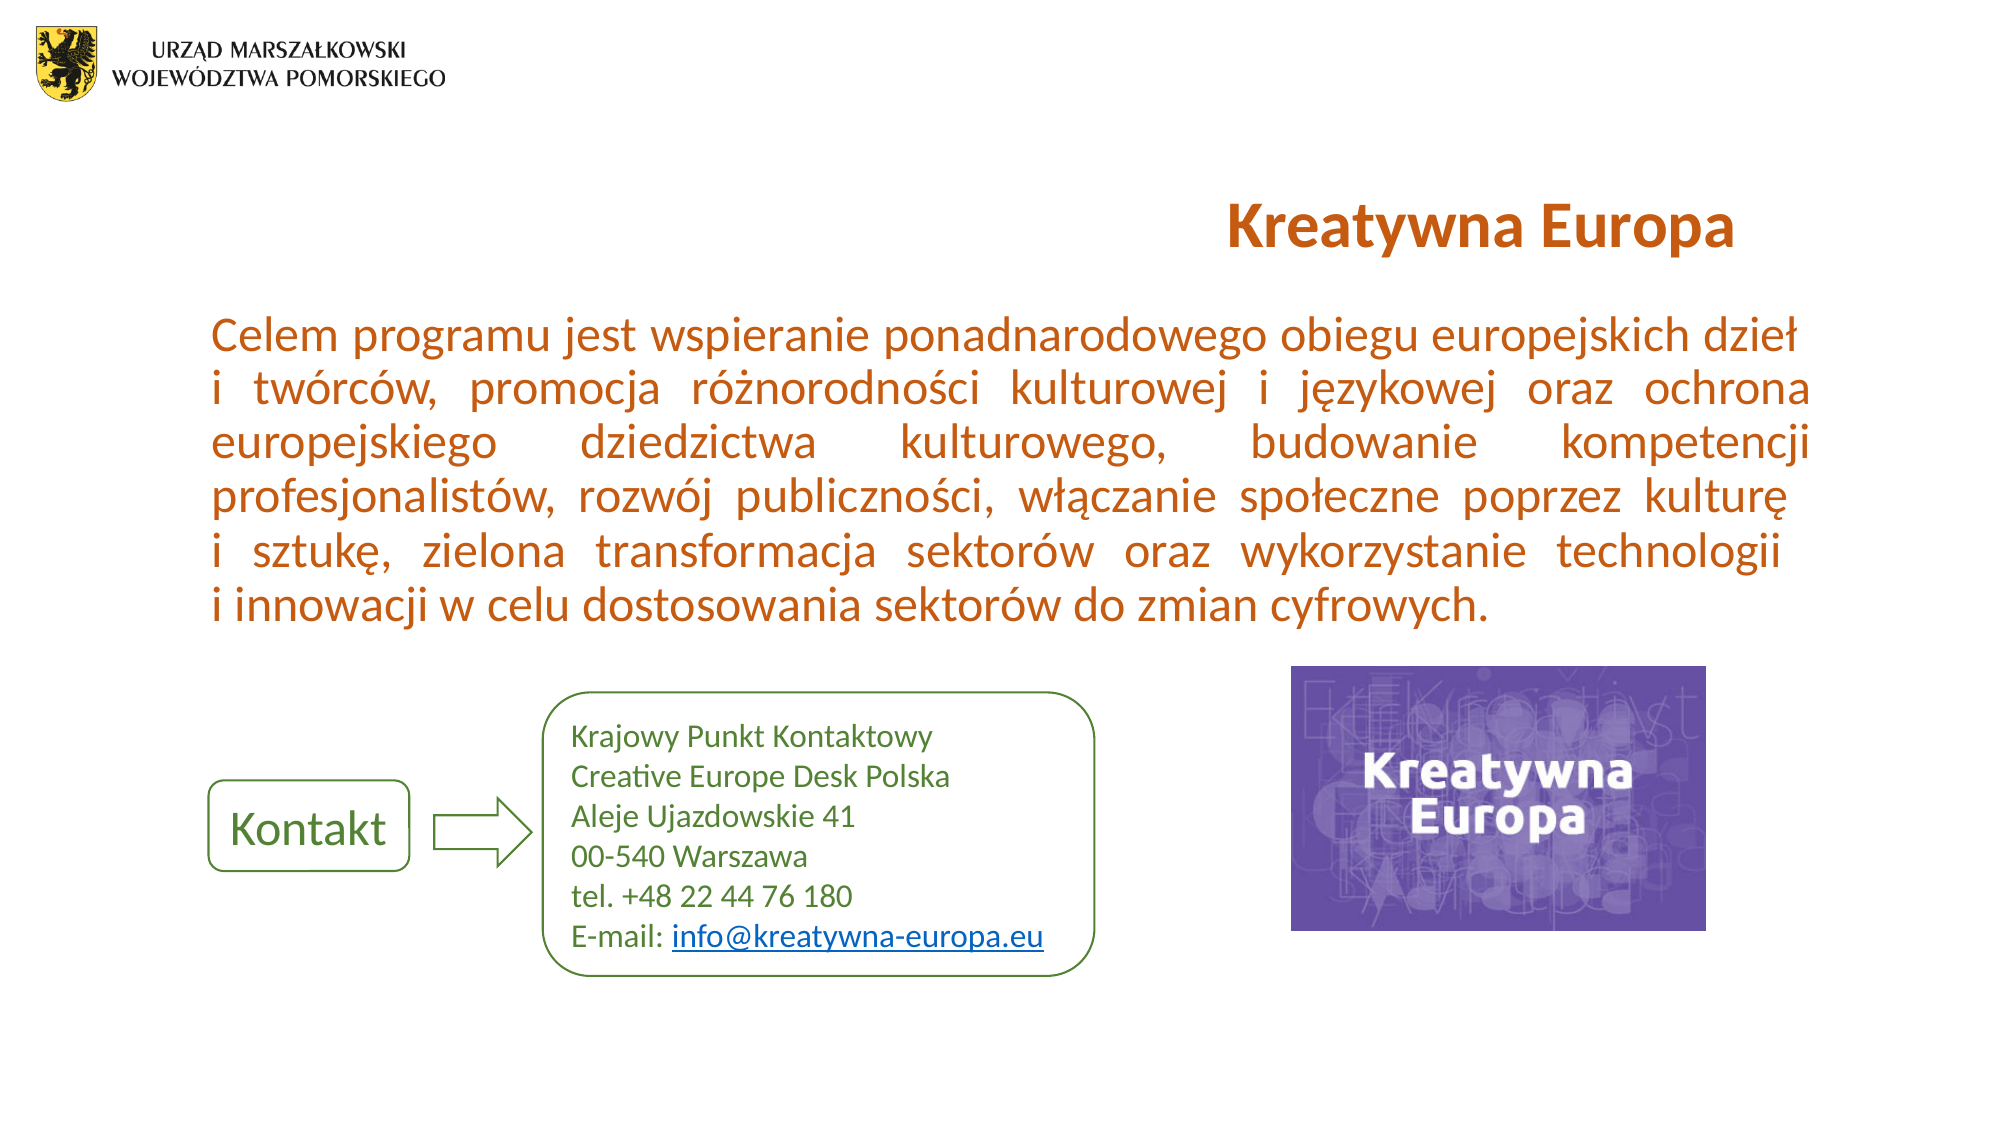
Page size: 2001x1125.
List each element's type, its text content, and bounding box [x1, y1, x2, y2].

picture [35, 26, 445, 102]
text_box [433, 795, 534, 869]
text_box Krajowy Punkt Kontaktowy Creative Europe Desk Polska Aleje Ujazdowskie 41 00-540 Warszawa tel. +48 22 44 76 180 E-mail: info@kreatywna-europa.eu [541, 691, 1096, 977]
text_box Kontakt [207, 779, 411, 873]
title Kreatywna Europa [1212, 184, 1780, 268]
list Celem programu jest wspieranie ponadnarodowego obiegu europejskich dzieł i twórców, promocja różnorodności kulturowej i językowej oraz ochrona europejskiego dziedzictwa kulturowego, budowanie kompetencji profesjonalistów, rozwój publiczności, włączanie społeczne poprzez kulturę i sztukę, zielona transformacja sektorów oraz wykorzystanie technologii i innowacji w celu dostosowania sektorów do zmian cyfrowych. [196, 300, 1827, 634]
picture [1291, 666, 1706, 931]
